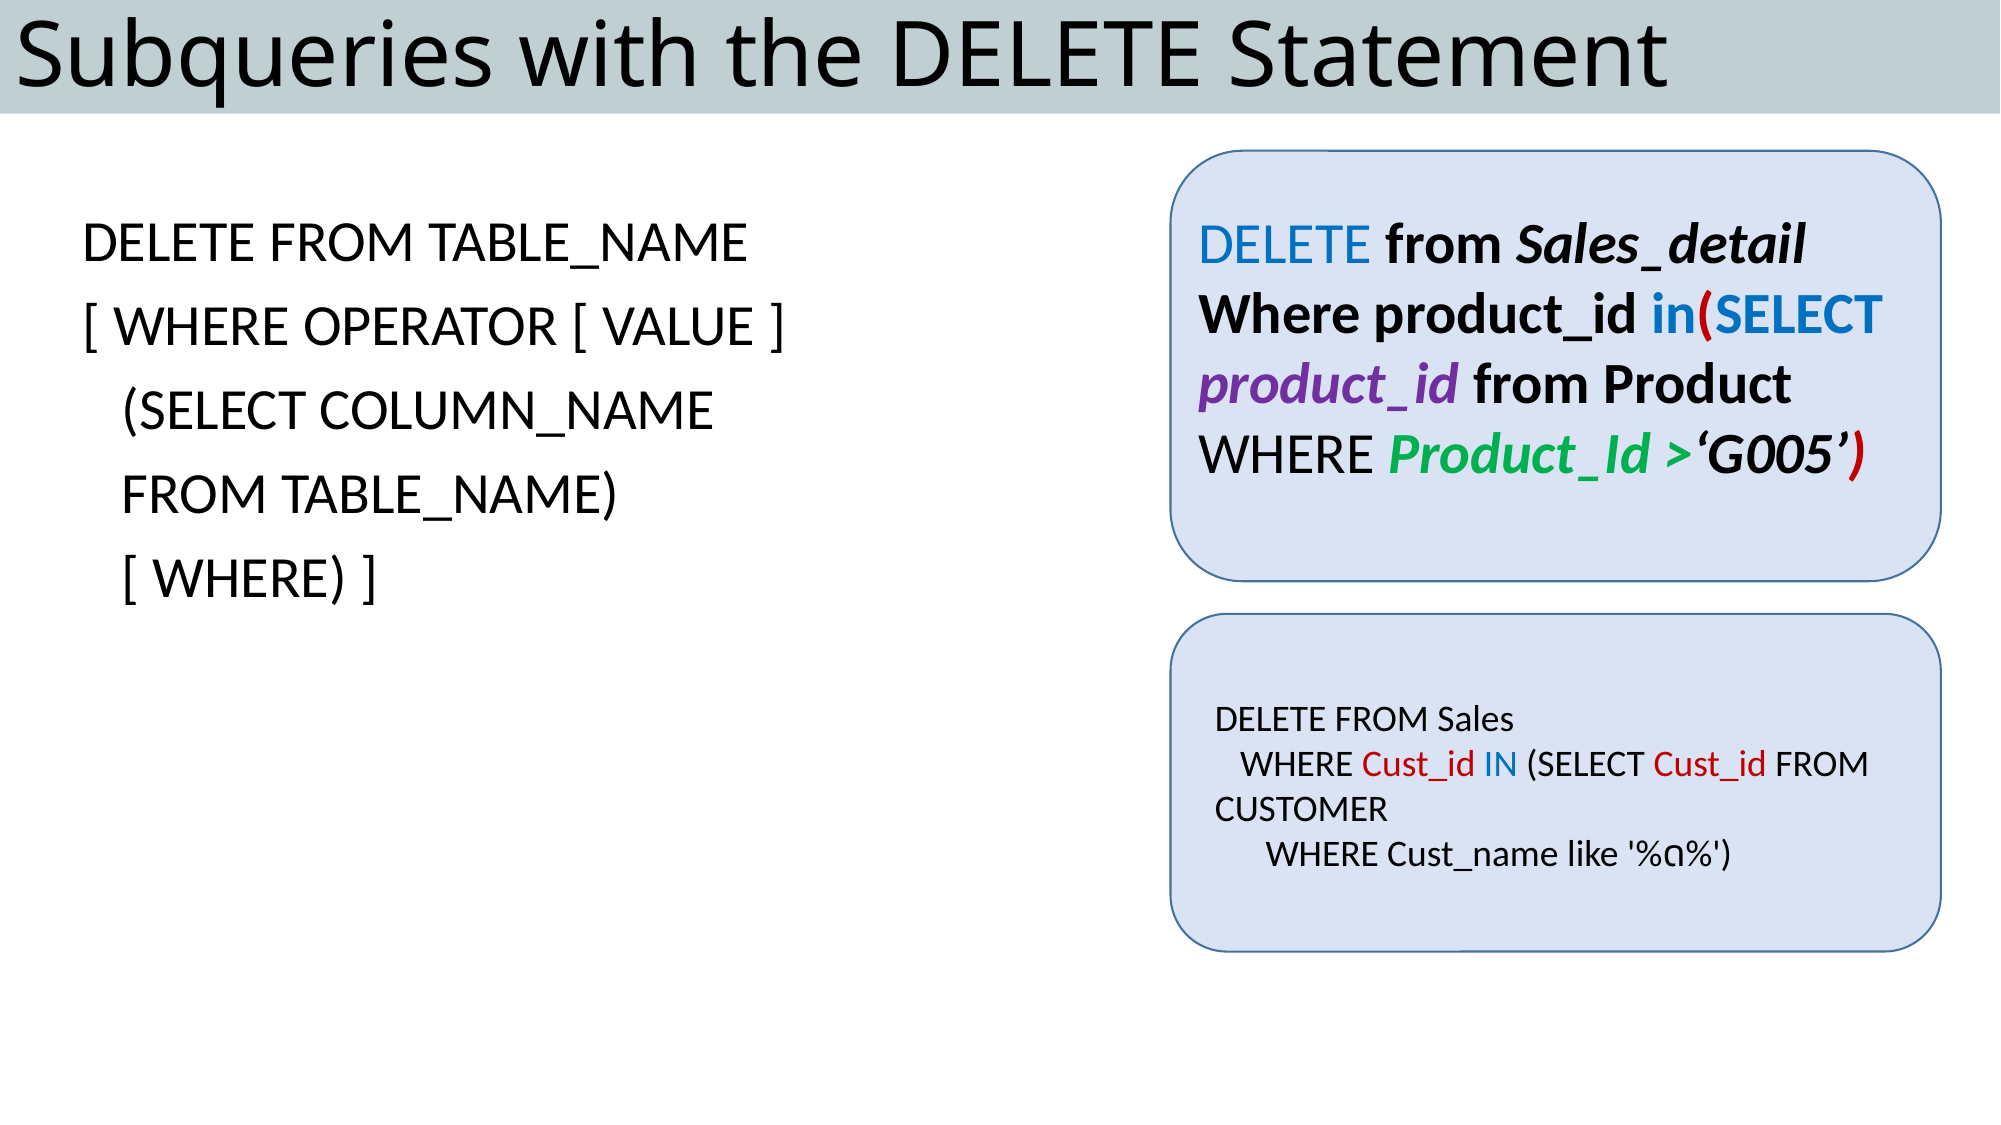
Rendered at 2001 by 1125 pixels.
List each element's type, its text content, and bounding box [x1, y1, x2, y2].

text_box DELETE from Sales_detail Where product_id in(SELECT product_id from Product WHERE Product_Id >‘G005’) [1183, 197, 1928, 493]
text_box DELETE FROM Sales WHERE Cust_id IN (SELECT Cust_id FROM CUSTOMER WHERE Cust_name like '%ด%') [1199, 686, 1912, 882]
title Subqueries with the DELETE Statement [0, 0, 2000, 114]
text_box [1169, 149, 1942, 583]
text_box [1169, 612, 1942, 953]
list DELETE FROM TABLE_NAME [ WHERE OPERATOR [ VALUE ] (SELECT COLUMN_NAME FROM TABLE_NAME) [ WHERE) ] [67, 204, 969, 918]
